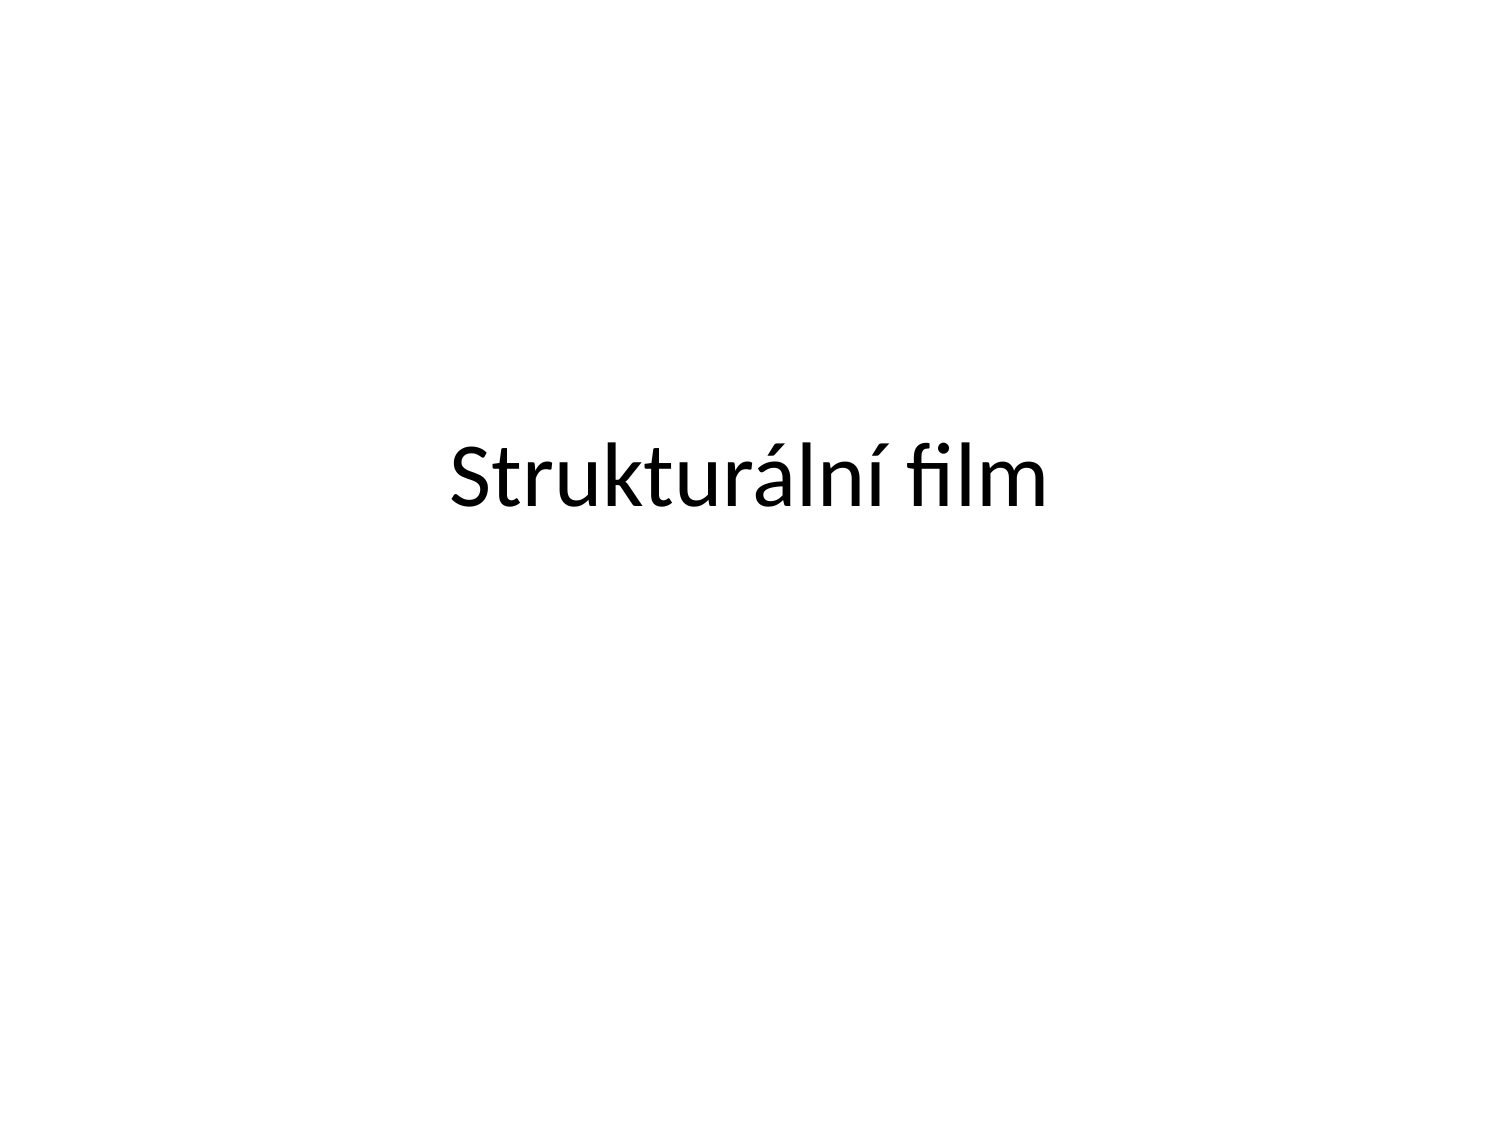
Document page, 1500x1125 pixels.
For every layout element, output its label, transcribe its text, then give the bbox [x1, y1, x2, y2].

title Strukturální film [112, 349, 1388, 591]
